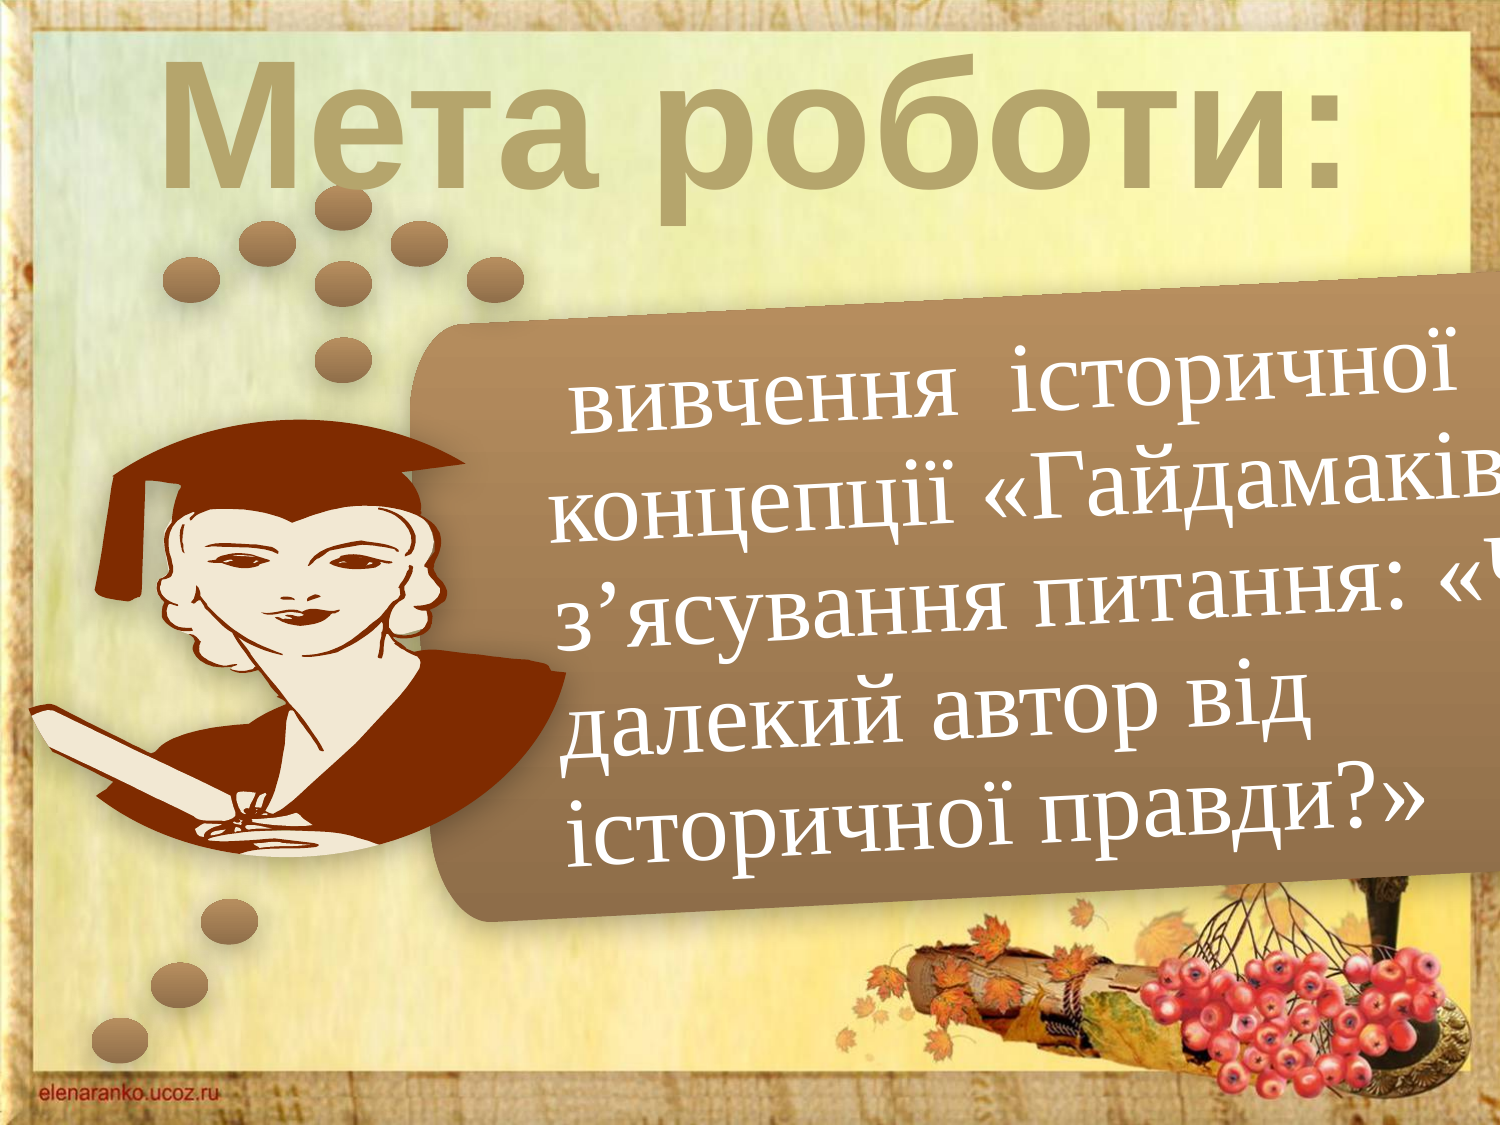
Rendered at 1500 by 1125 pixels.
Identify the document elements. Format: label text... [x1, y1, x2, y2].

picture [572, 0, 1500, 318]
picture [0, 0, 1500, 1125]
text_box вивчення історичної концепції «Гайдамаків»; з’ясування питання: «Чи далекий автор від історичної правди?» [576, 271, 1500, 919]
text_box Мета роботи: [67, 0, 1417, 186]
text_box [15, 184, 572, 1064]
